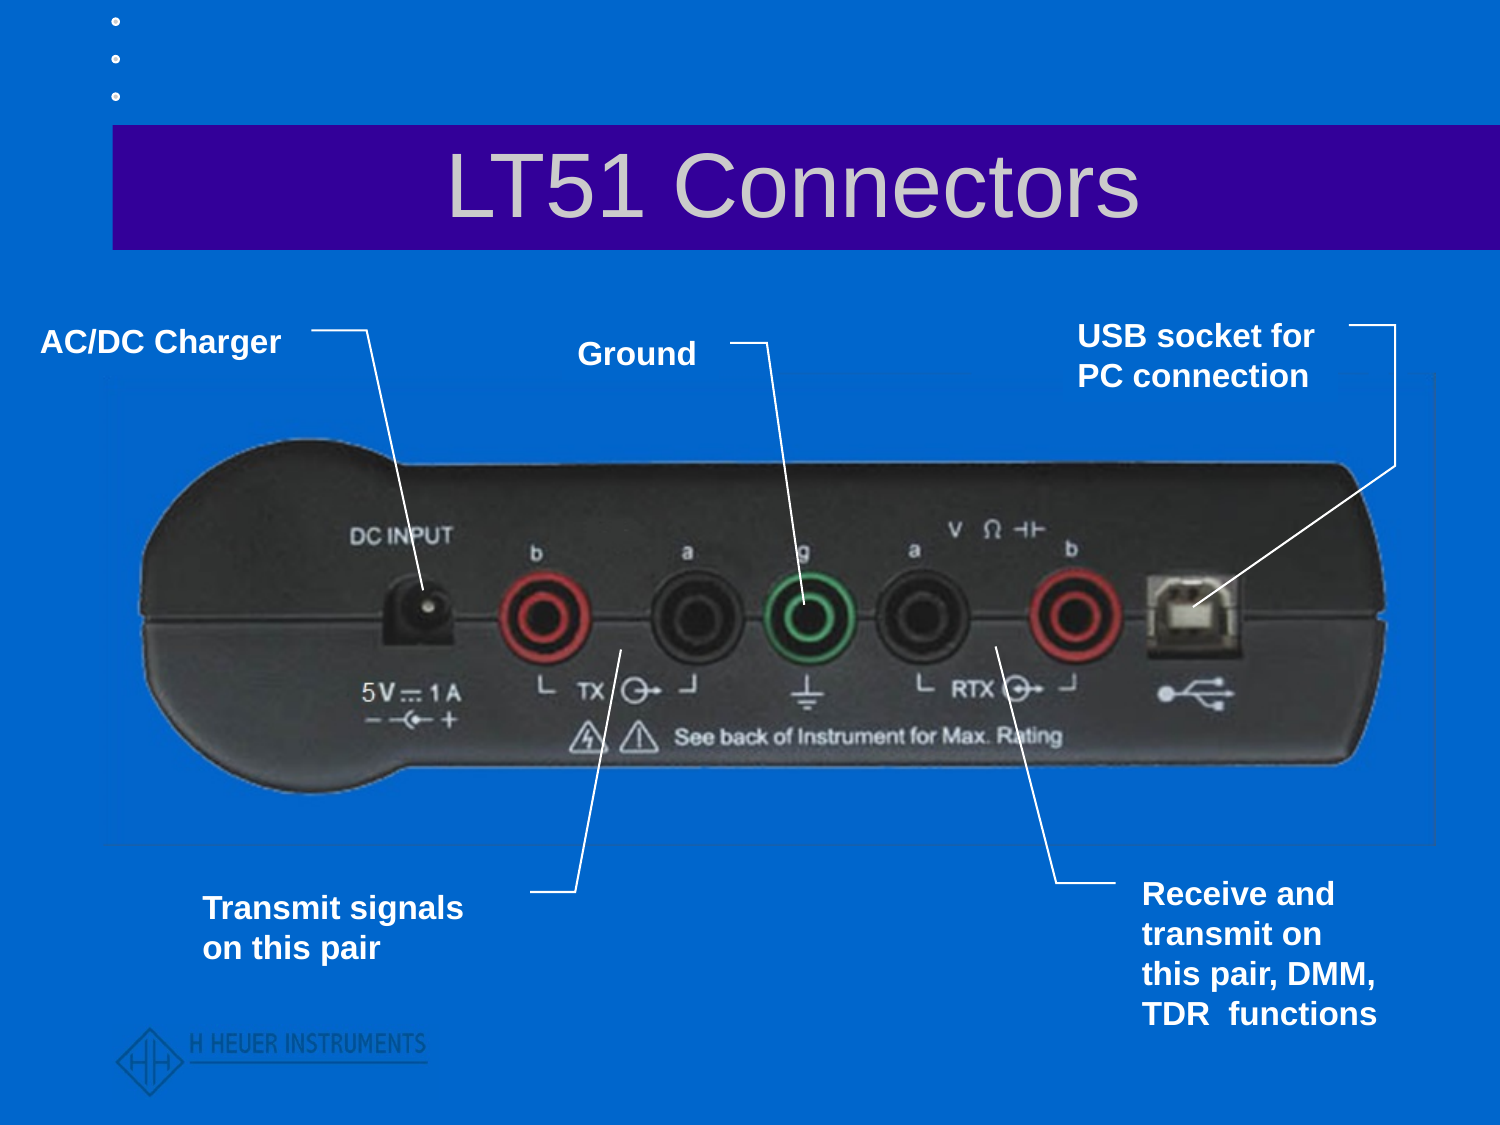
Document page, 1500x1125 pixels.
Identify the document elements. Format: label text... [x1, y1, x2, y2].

text_box Receive and transmit on this pair, DMM, TDR functions [1127, 865, 1400, 1039]
picture [99, 370, 1436, 847]
text_box AC/DC Charger [25, 312, 300, 367]
picture [112, 1024, 439, 1100]
text_box USB socket for PC connection [1063, 307, 1338, 369]
text_box Transmit signals on this pair [188, 879, 519, 974]
title LT51 Connectors [112, 99, 1476, 263]
text_box Ground [562, 325, 719, 369]
